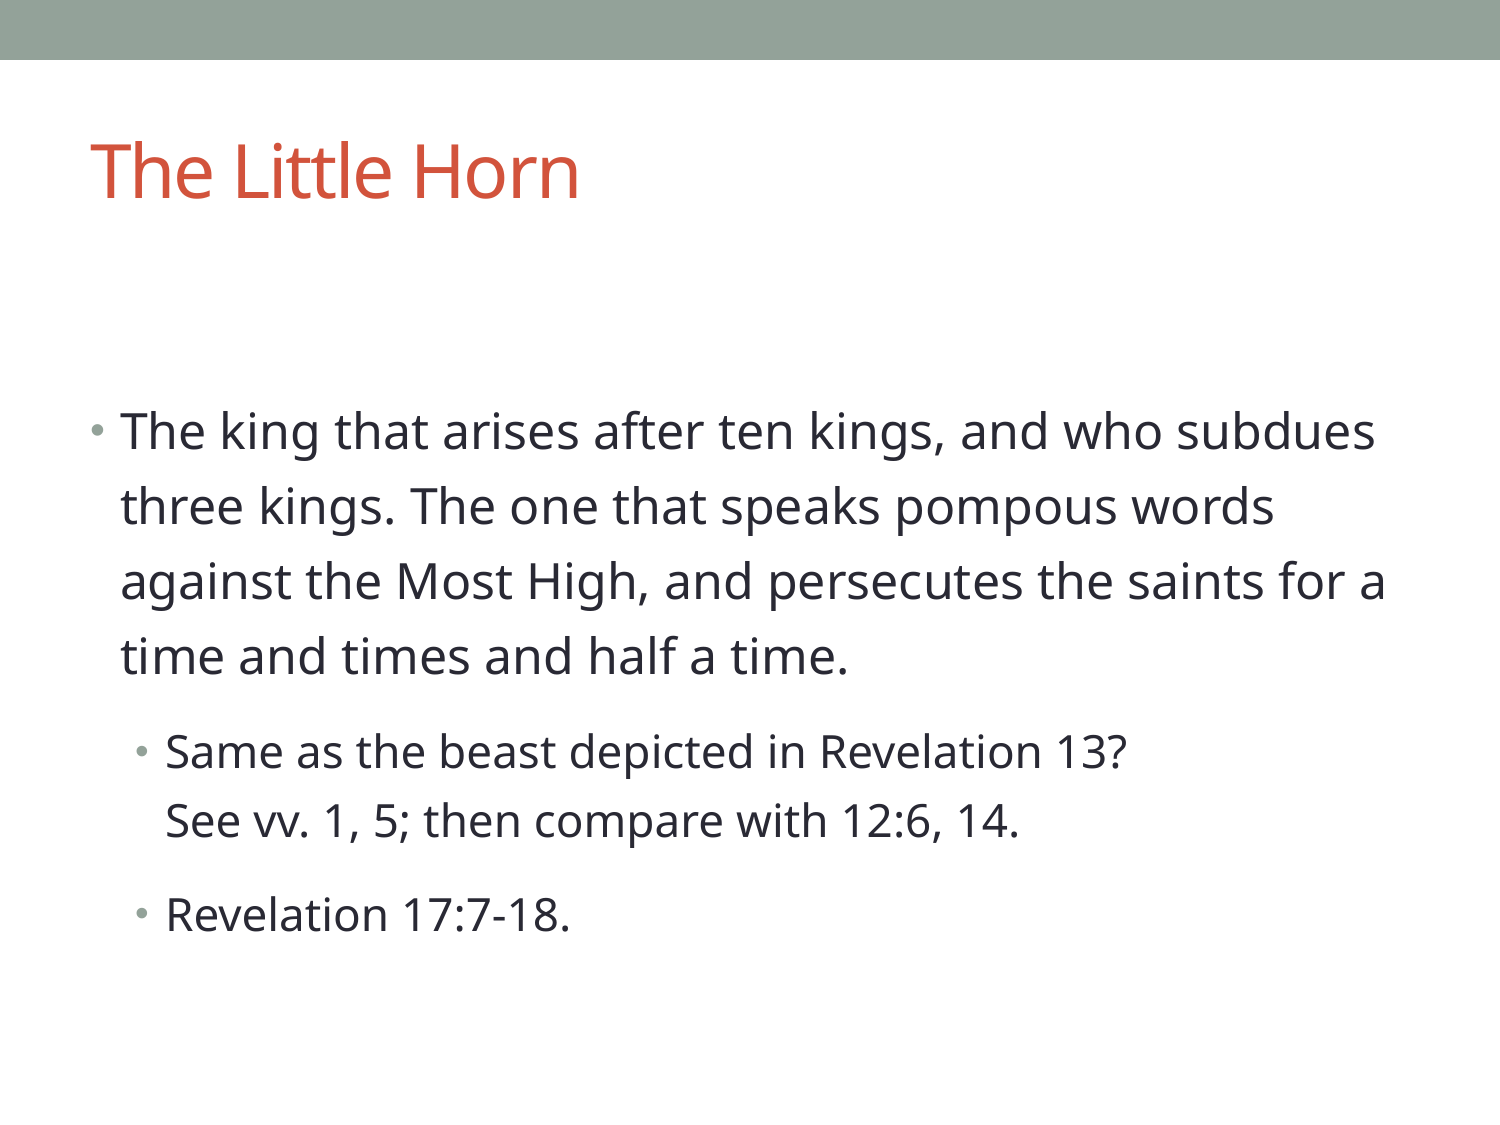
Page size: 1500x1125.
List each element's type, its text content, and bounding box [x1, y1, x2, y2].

list The king that arises after ten kings, and who subdues three kings. The one that speaks pompous words against the Most High, and persecutes the saints for a time and times and half a time. Same as the beast depicted in Revelation 13? See vv. 1, 5; then compare with 12:6, 14. Revelation 17:7-18. [75, 262, 1425, 1063]
title The Little Horn [75, 87, 1425, 250]
